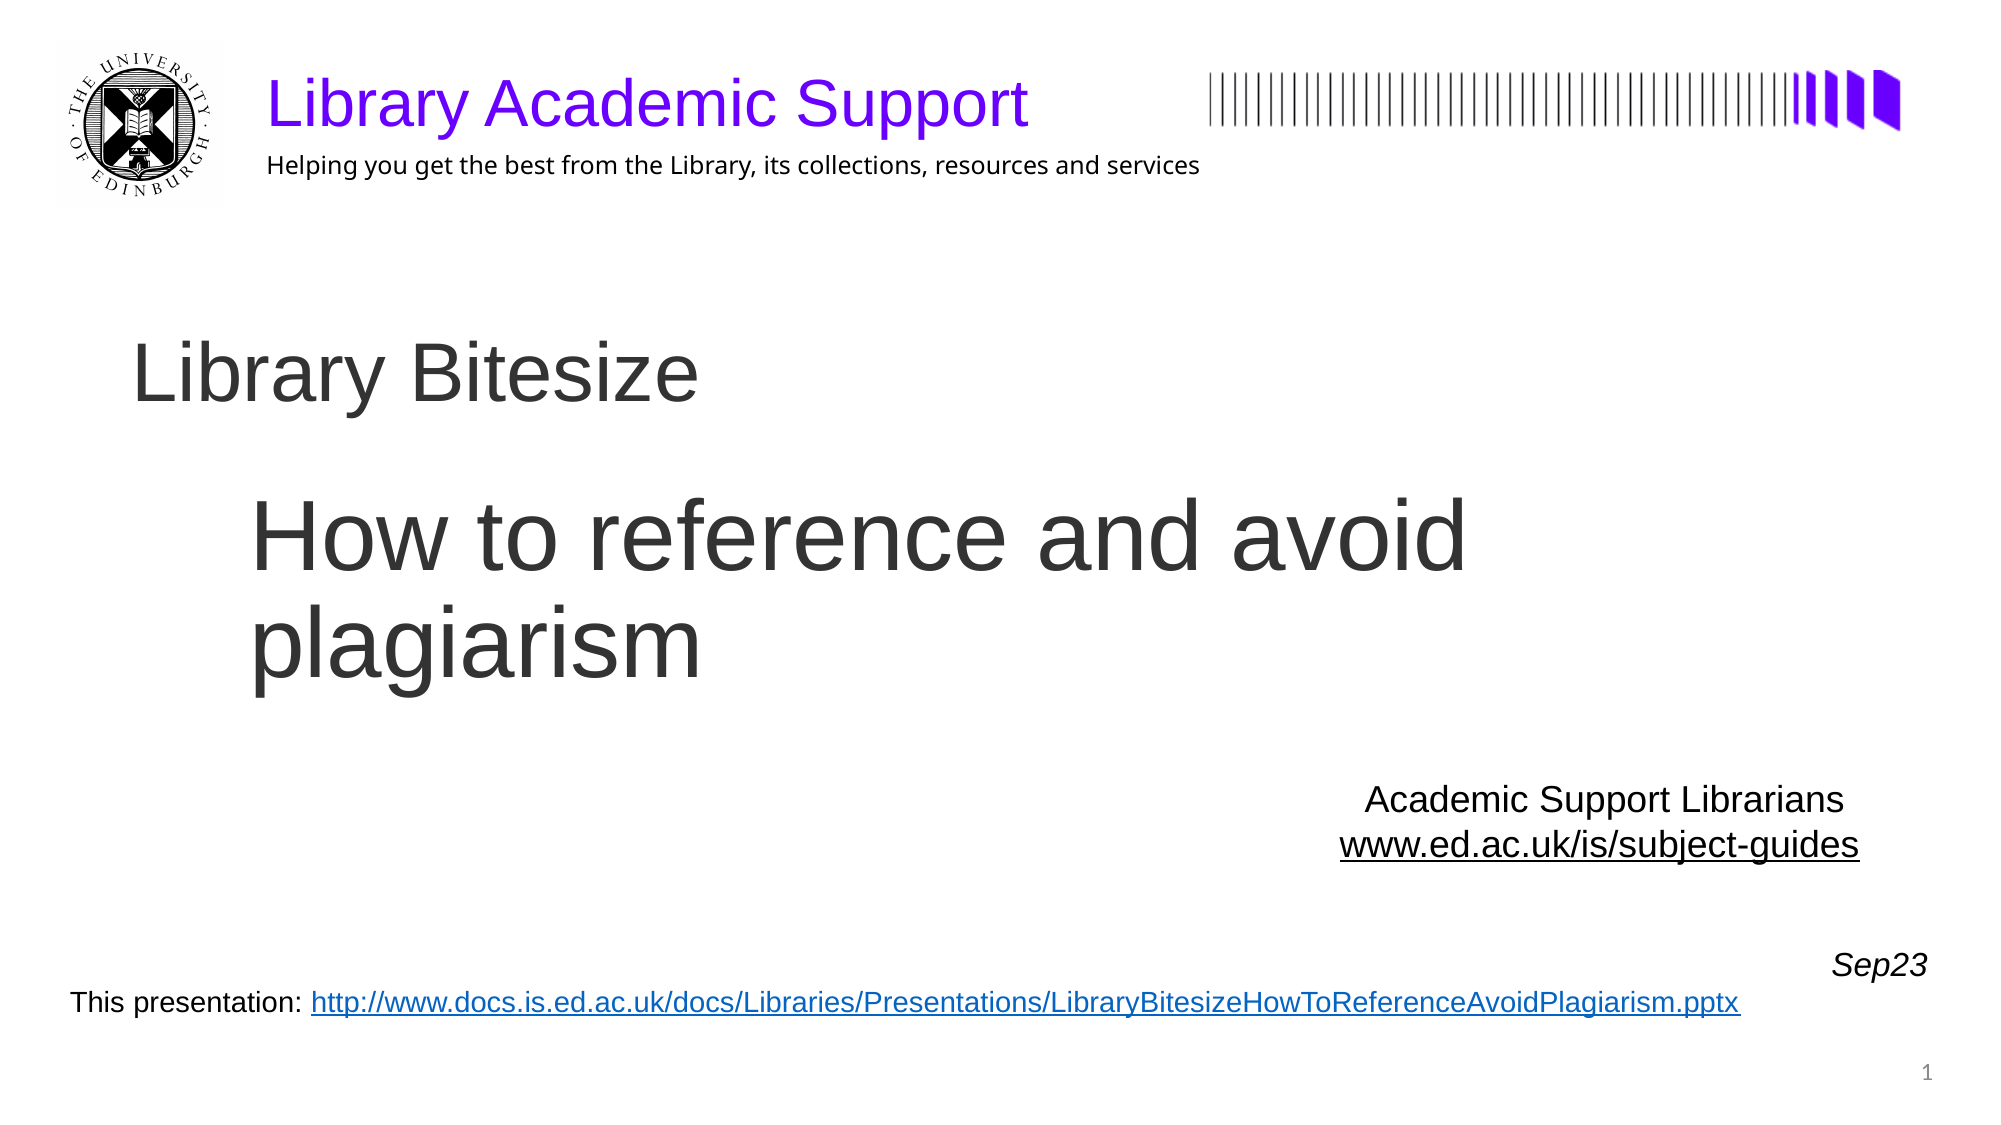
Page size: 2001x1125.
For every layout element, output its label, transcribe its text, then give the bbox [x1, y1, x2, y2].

picture [55, 40, 223, 209]
slide_number 1 [1883, 1044, 1949, 1097]
picture [1209, 70, 1916, 136]
text_box This presentation: http://www.docs.is.ed.ac.uk/docs/Libraries/Presentations/LibraryBitesizeHowToReferenceAvoidPlagiarism.pptx [55, 975, 1796, 1026]
text_box Sep23 [1795, 935, 1943, 991]
text_box Library Bitesize How to reference and avoid plagiarism [116, 276, 1515, 753]
text_box Academic Support Librarians www.ed.ac.uk/is/subject-guides [1324, 767, 1885, 873]
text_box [251, 52, 1761, 177]
